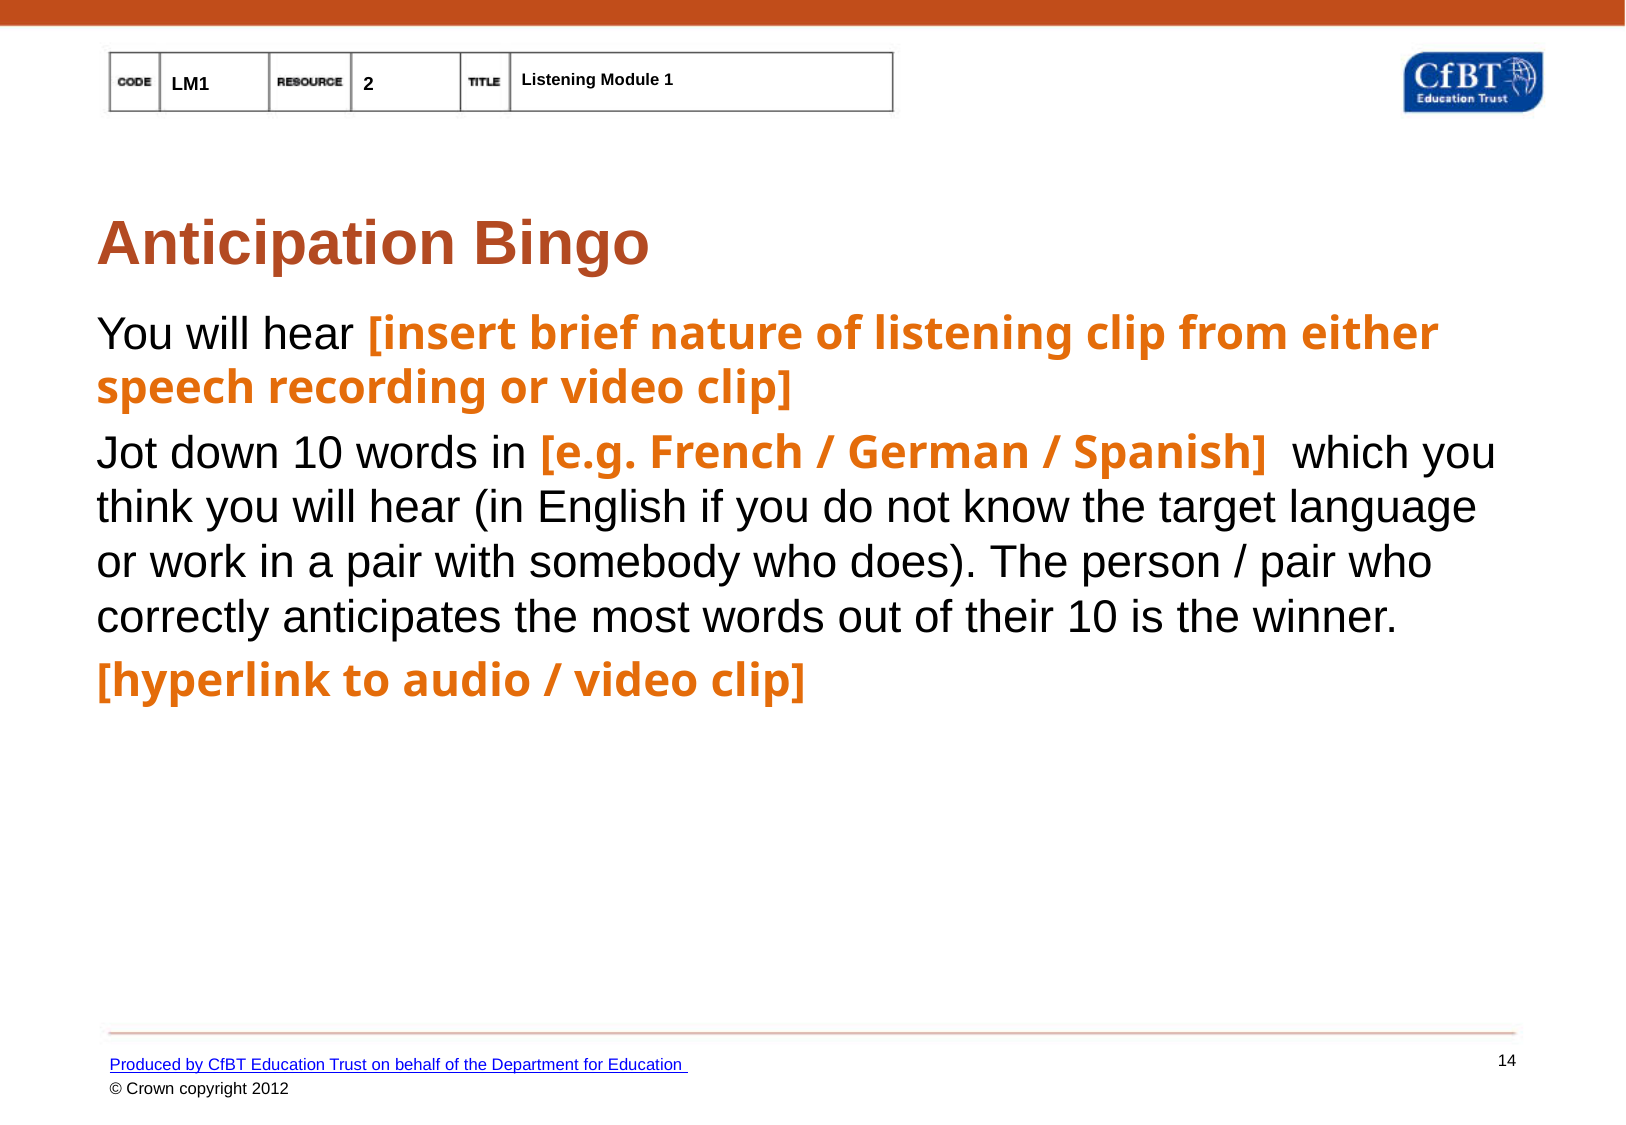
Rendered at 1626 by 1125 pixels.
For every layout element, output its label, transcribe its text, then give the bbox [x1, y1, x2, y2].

list You will hear [insert brief nature of listening clip from either speech recording or video clip] Jot down 10 words in [e.g. French / German / Spanish] which you think you will hear (in English if you do not know the target language or work in a pair with somebody who does). The person / pair who correctly anticipates the most words out of their 10 is the winner. [hyperlink to audio / video clip] [81, 295, 1544, 1005]
picture [0, 0, 1626, 1125]
title Anticipation Bingo [81, 194, 1544, 295]
